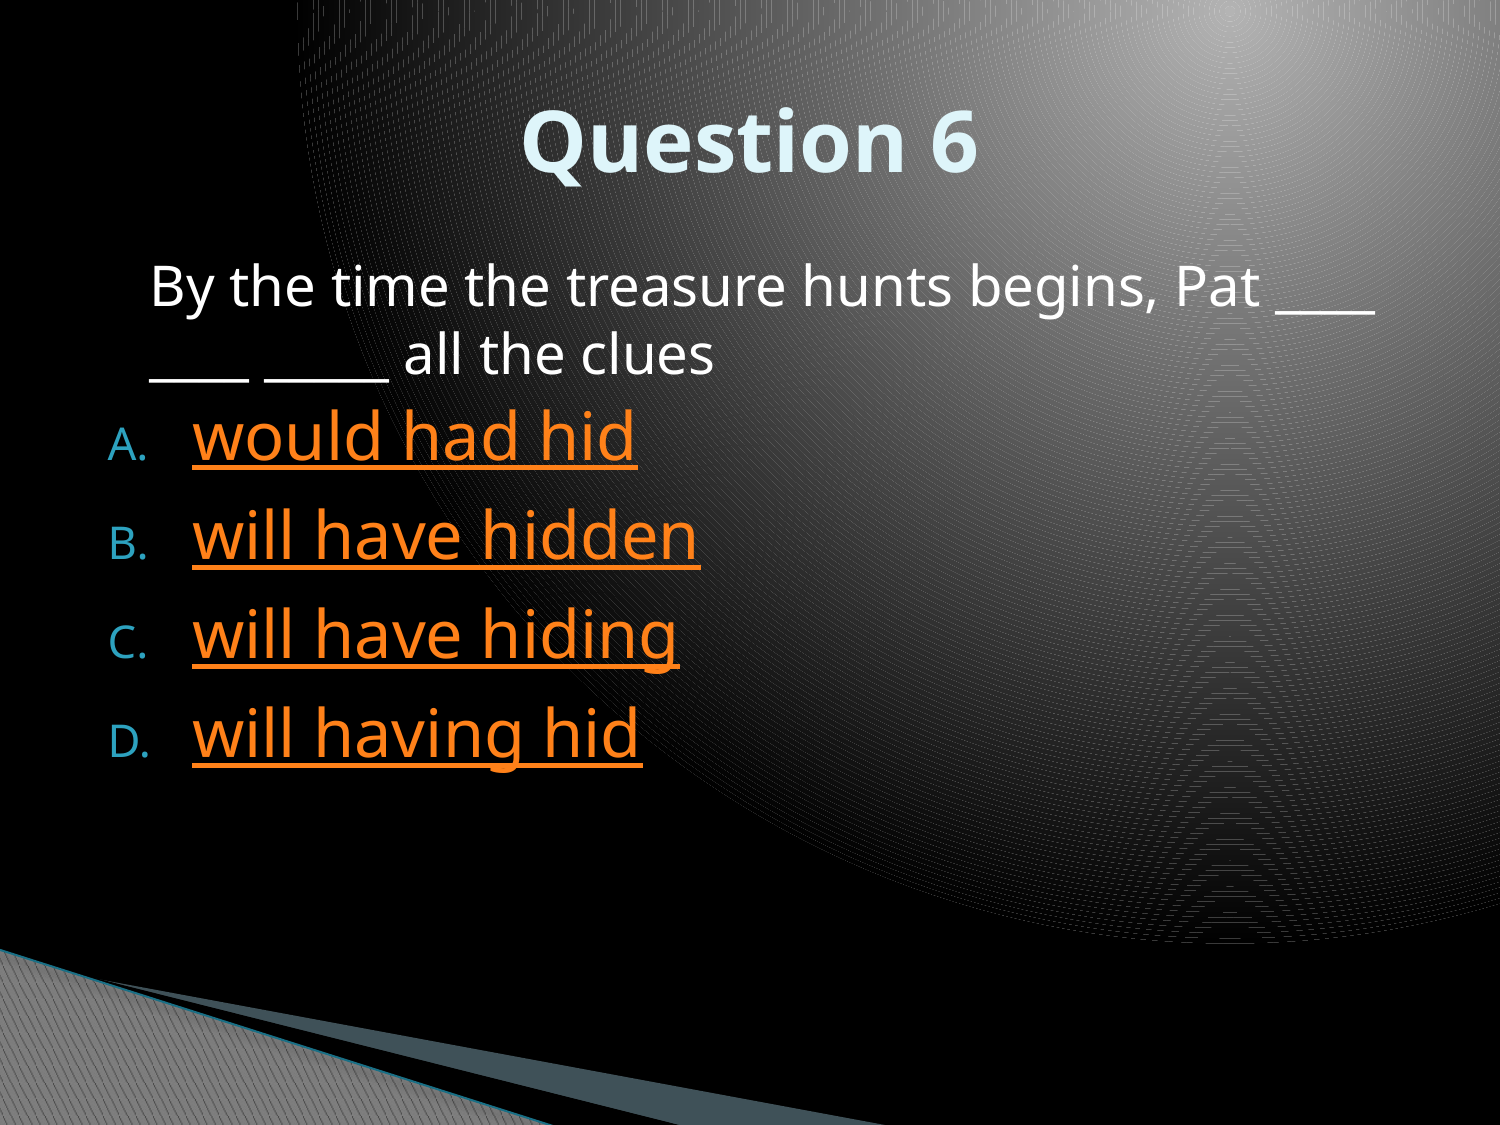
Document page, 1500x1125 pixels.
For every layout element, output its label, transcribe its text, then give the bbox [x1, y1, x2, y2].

picture [0, 952, 543, 1125]
title Question 6 [75, 45, 1425, 233]
list By the time the treasure hunts begins, Pat ____ ____ _____ all the clues would had hid will have hidden will have hiding will having hid [75, 243, 1425, 986]
